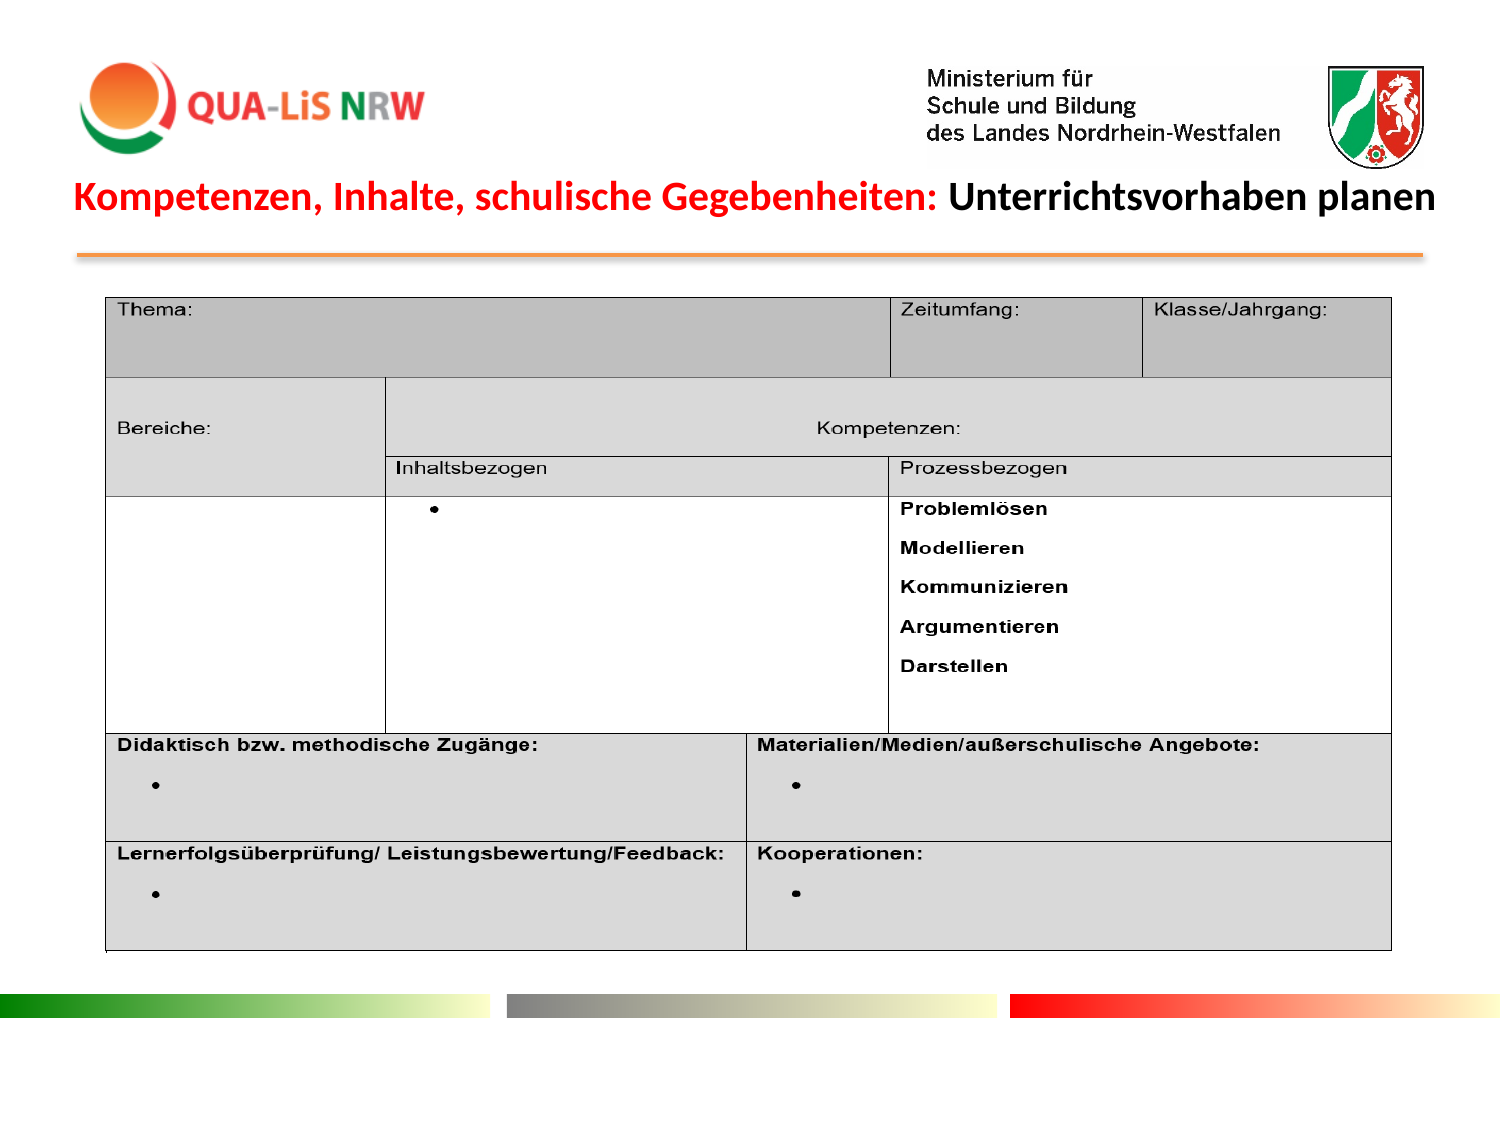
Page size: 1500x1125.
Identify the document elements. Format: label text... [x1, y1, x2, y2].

text_box Kompetenzen, Inhalte, schulische Gegebenheiten: Unterrichtsvorhaben planen [59, 161, 1483, 226]
picture [100, 290, 1398, 953]
picture [77, 55, 431, 158]
picture [927, 66, 1424, 161]
